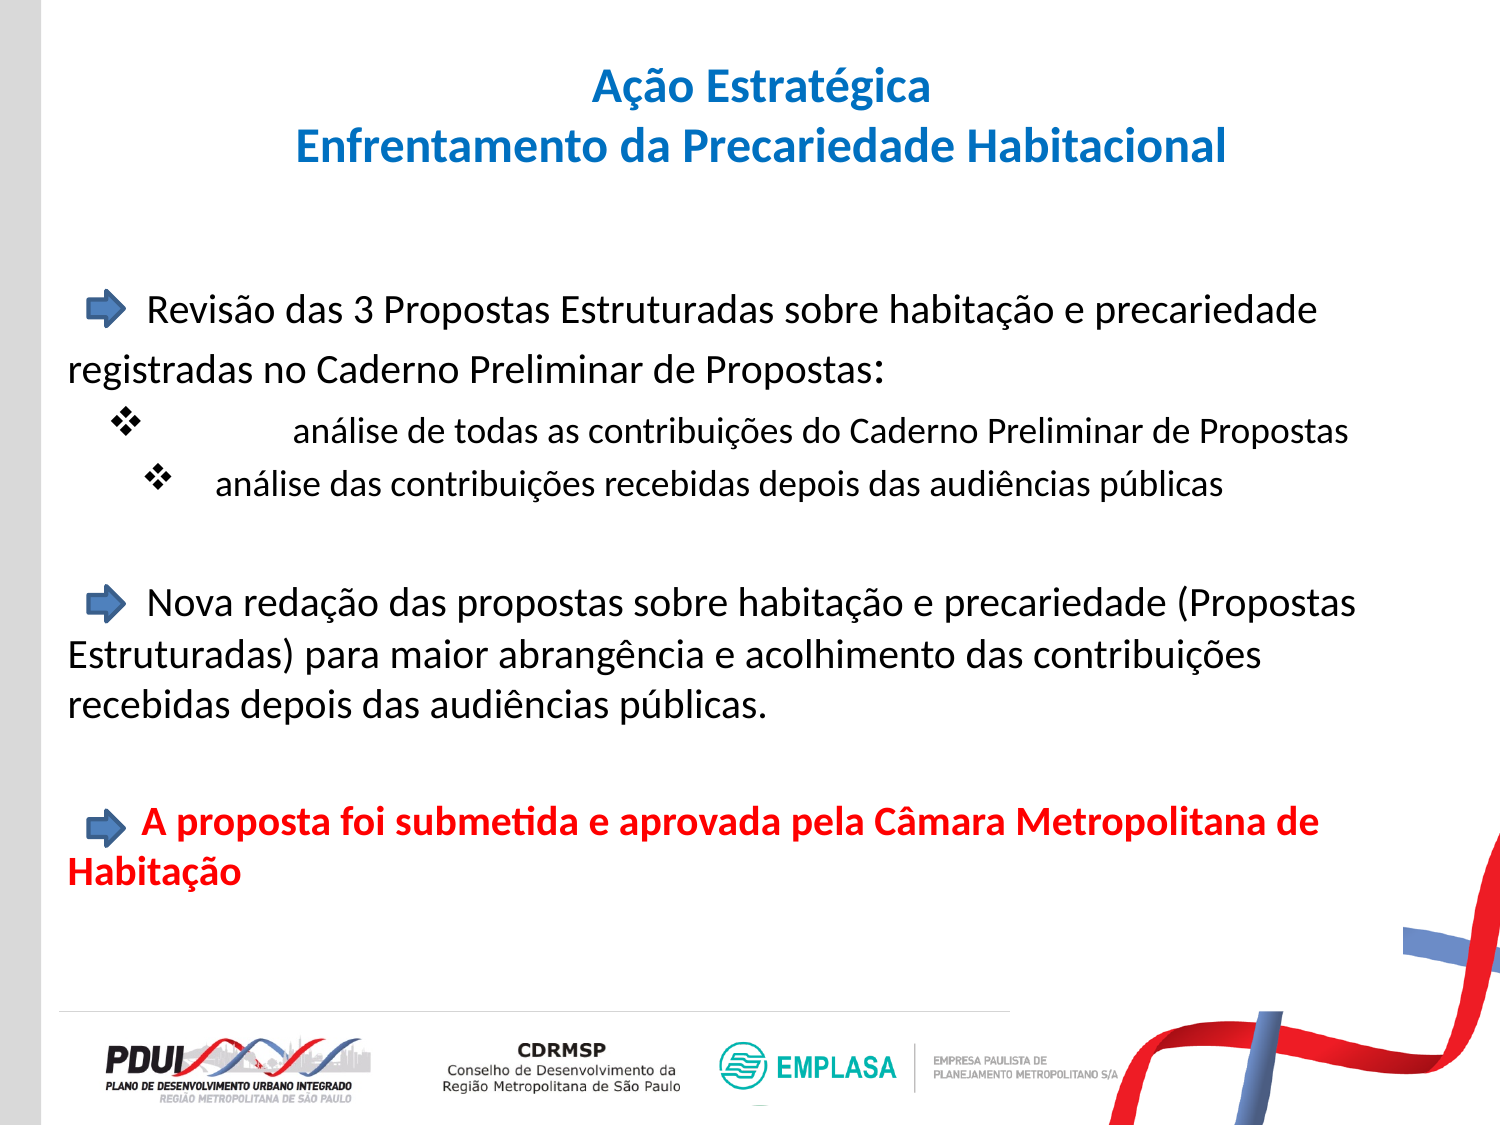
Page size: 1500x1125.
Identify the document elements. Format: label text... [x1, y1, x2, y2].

text_box [86, 288, 126, 329]
picture [442, 1043, 680, 1094]
picture [88, 1015, 384, 1125]
title Ação Estratégica Enfrentamento da Precariedade Habitacional [41, 45, 1483, 185]
picture [687, 833, 1500, 1125]
text_box [86, 584, 126, 624]
text_box Revisão das 3 Propostas Estruturadas sobre habitação e precariedade registradas no Caderno Preliminar de Propostas: análise de todas as contribuições do Caderno Preliminar de Propostas análise das contribuições recebidas depois das audiências públicas Nova redação das propostas sobre habitação e precariedade (Propostas Estruturadas) para maior abrangência e acolhimento das contribuições recebidas depois das audiências públicas. A proposta foi submetida e aprovada pela Câmara Metropolitana de Habitação [51, 194, 1405, 1013]
text_box [86, 808, 126, 848]
